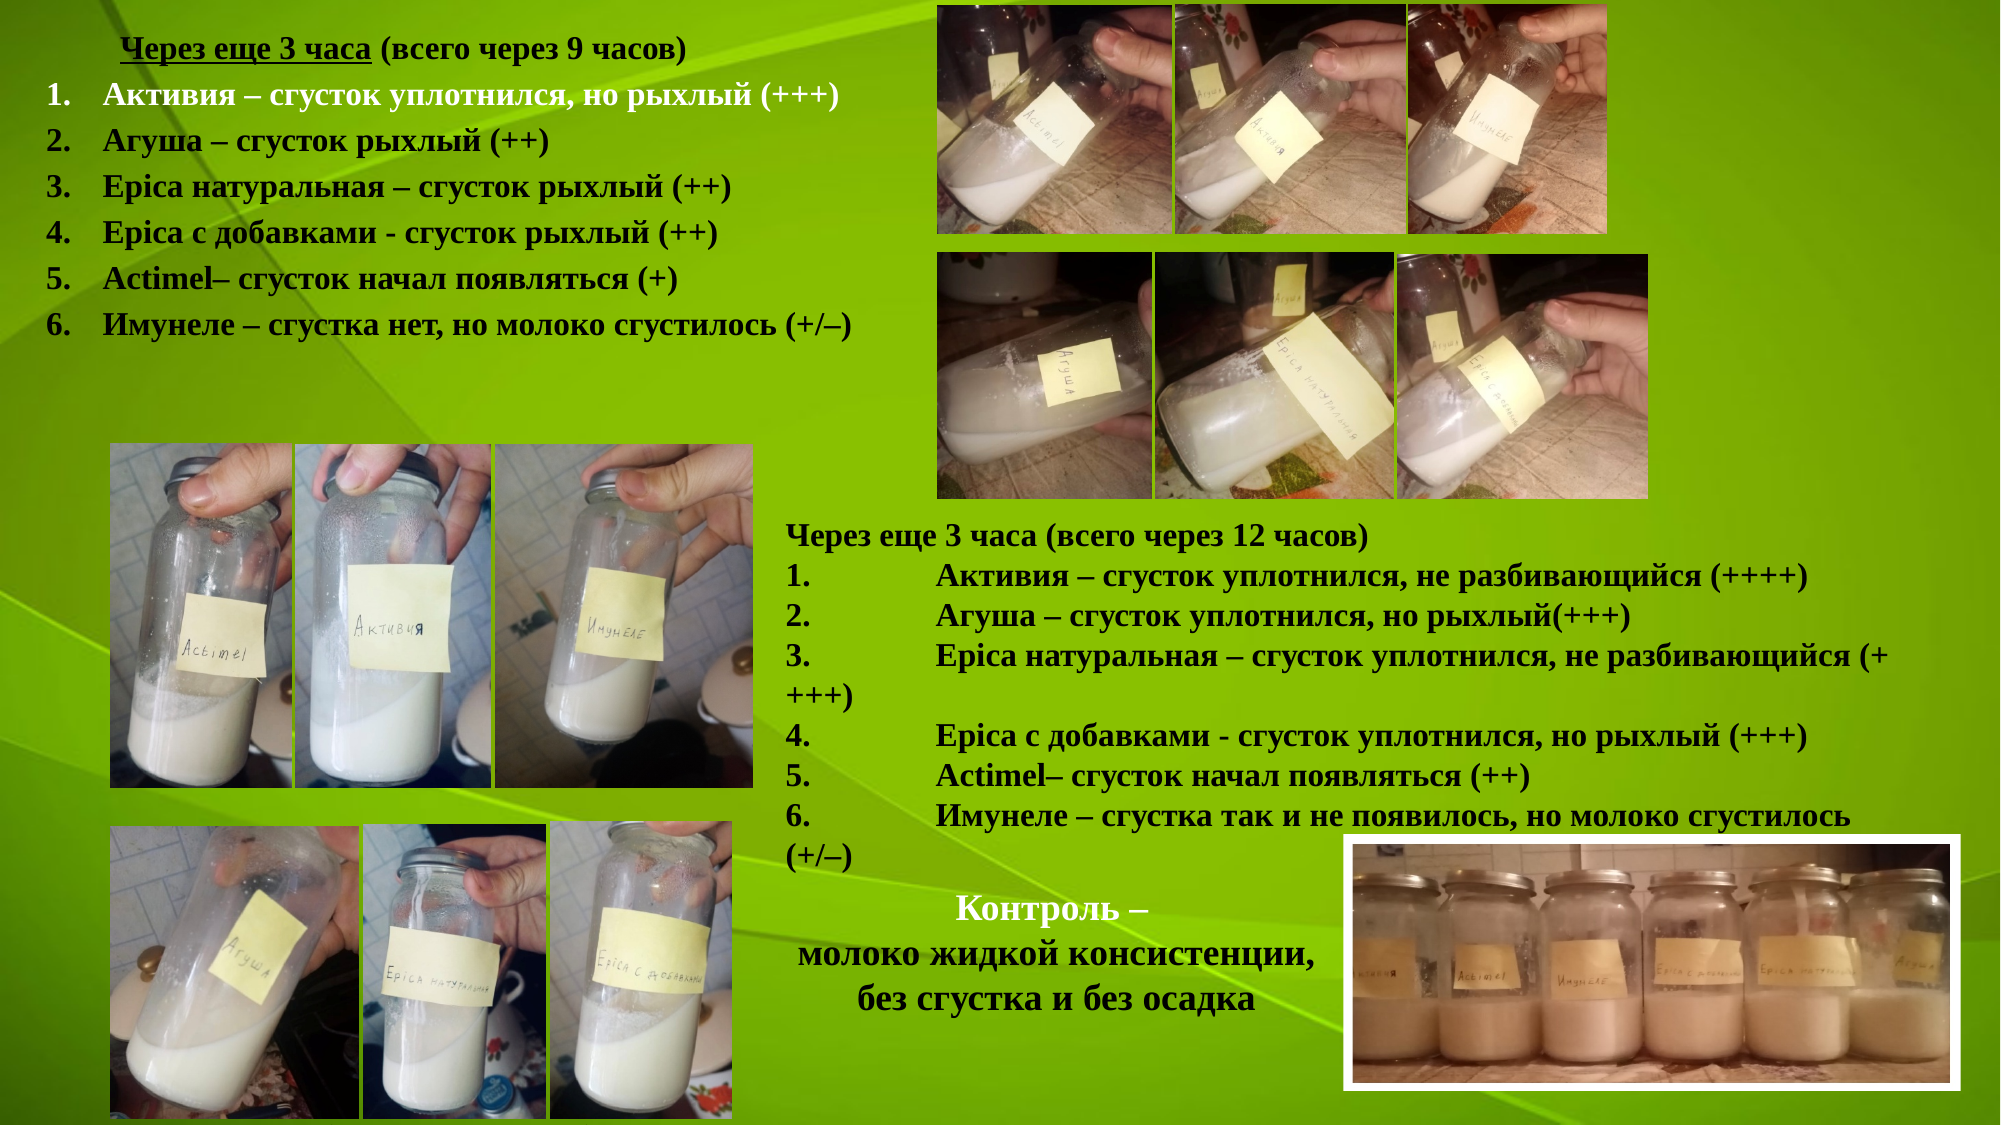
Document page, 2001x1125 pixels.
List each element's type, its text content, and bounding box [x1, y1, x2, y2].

text_box Через еще 3 часа (всего через 9 часов) Активия – сгусток уплотнился, но рыхлый (+++) Агуша – сгусток рыхлый (++) Epica натуральная – сгусток рыхлый (++) Epica с добавками - сгусток рыхлый (++) Actimel– сгусток начал появляться (+) Имунеле – сгустка нет, но молоко сгустилось (+/–) [31, 19, 911, 350]
text_box Через еще 3 часа (всего через 12 часов) 1. Активия – сгусток уплотнился, не разбивающийся (++++) 2. Агуша – сгусток уплотнился, но рыхлый(+++) 3. Epica натуральная – сгусток уплотнился, не разбивающийся (++++) 4. Epica с добавками - сгусток уплотнился, но рыхлый (+++) 5. Actimel– сгусток начал появляться (++) 6. Имунеле – сгустка так и не появилось, но молоко сгустилось (+/–) [780, 506, 1906, 875]
text_box Контроль – молоко жидкой консистенции, без сгустка и без осадка [780, 875, 1338, 1025]
picture [0, 0, 2001, 1125]
